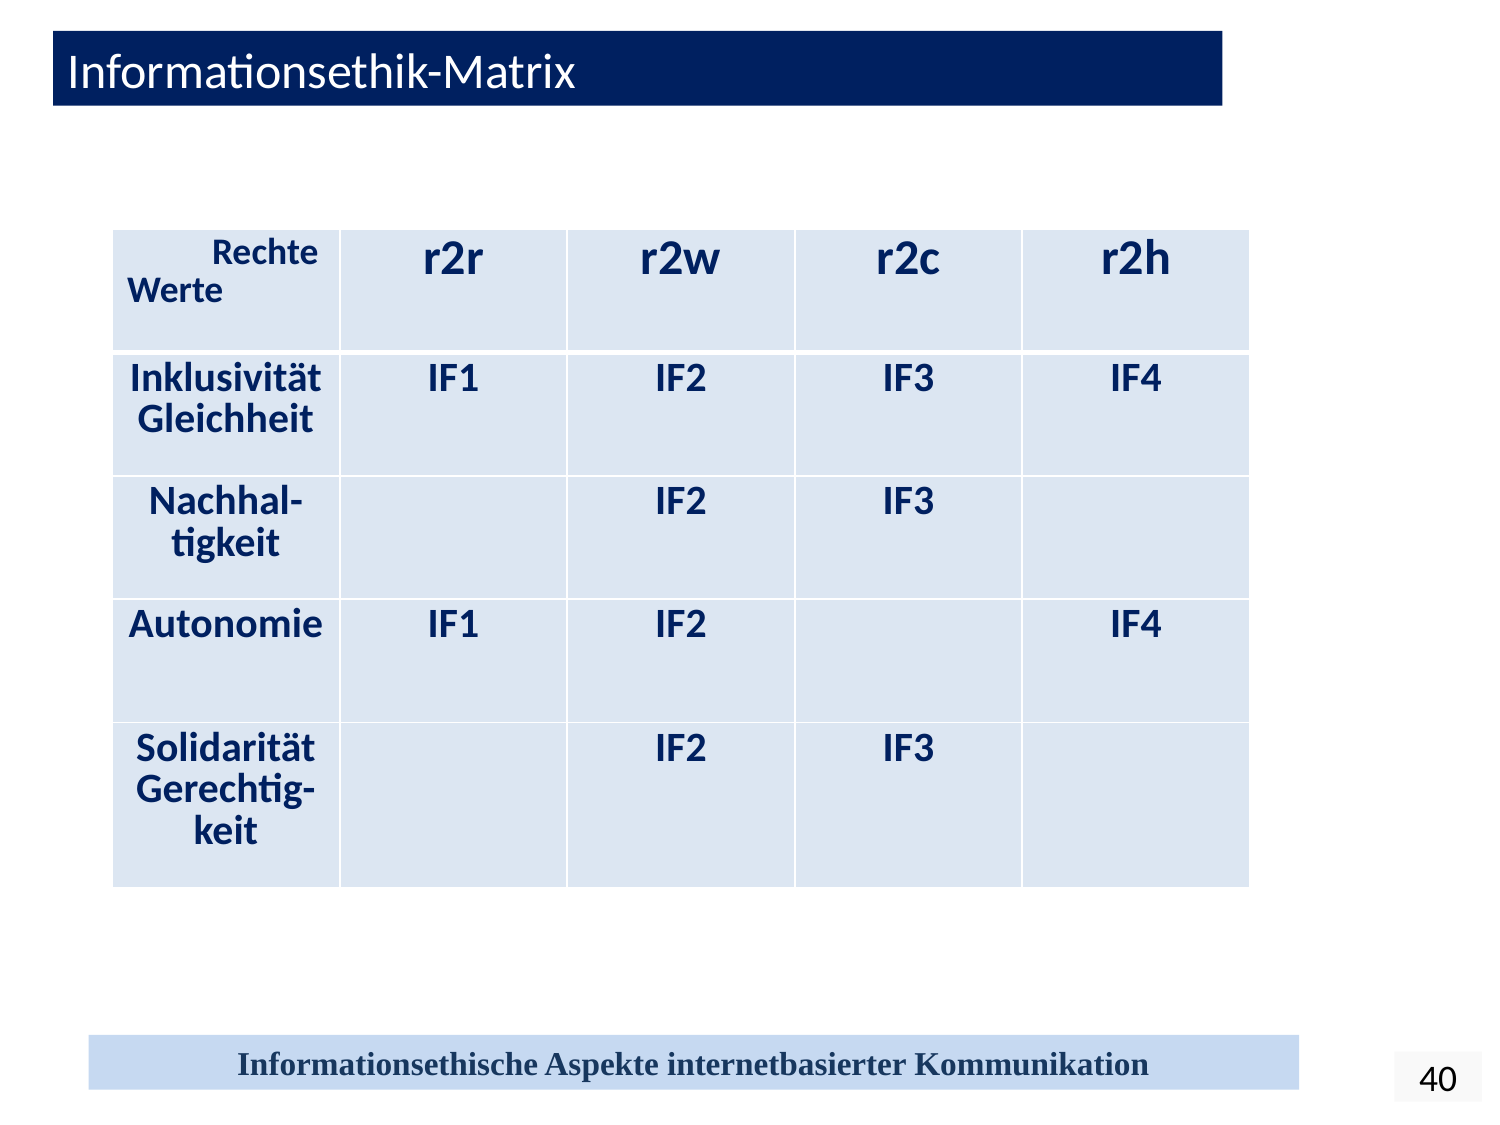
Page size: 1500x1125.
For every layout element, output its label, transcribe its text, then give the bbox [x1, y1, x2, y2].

text_box Informationsethik-Matrix [53, 30, 1223, 106]
table_cell [341, 723, 566, 887]
table_header r2c [796, 230, 1021, 350]
table_cell Nachhal-tigkeit [113, 477, 339, 598]
table_cell IF4 [1023, 355, 1249, 475]
table_cell IF2 [568, 355, 794, 475]
table_cell IF3 [796, 723, 1021, 887]
table_cell IF2 [568, 723, 794, 887]
table_cell IF2 [568, 600, 794, 722]
table_cell IF3 [796, 355, 1021, 475]
table_cell IF2 [568, 477, 794, 598]
table_cell [1023, 477, 1249, 598]
table_cell [341, 477, 566, 598]
table_header r2r [341, 230, 566, 350]
table_header Rechte Werte [113, 230, 339, 350]
table_cell [796, 600, 1021, 722]
table_cell Inklusivität Gleichheit [113, 355, 339, 475]
table_cell IF1 [341, 355, 566, 475]
table_header r2h [1023, 230, 1249, 350]
table_cell IF1 [341, 600, 566, 722]
table_cell IF4 [1023, 600, 1249, 722]
table_cell Autonomie [113, 600, 339, 722]
table_header r2w [568, 230, 794, 350]
table_cell IF3 [796, 477, 1021, 598]
table_cell Solidarität Gerechtig-keit [113, 723, 339, 887]
table_cell [1023, 723, 1249, 887]
